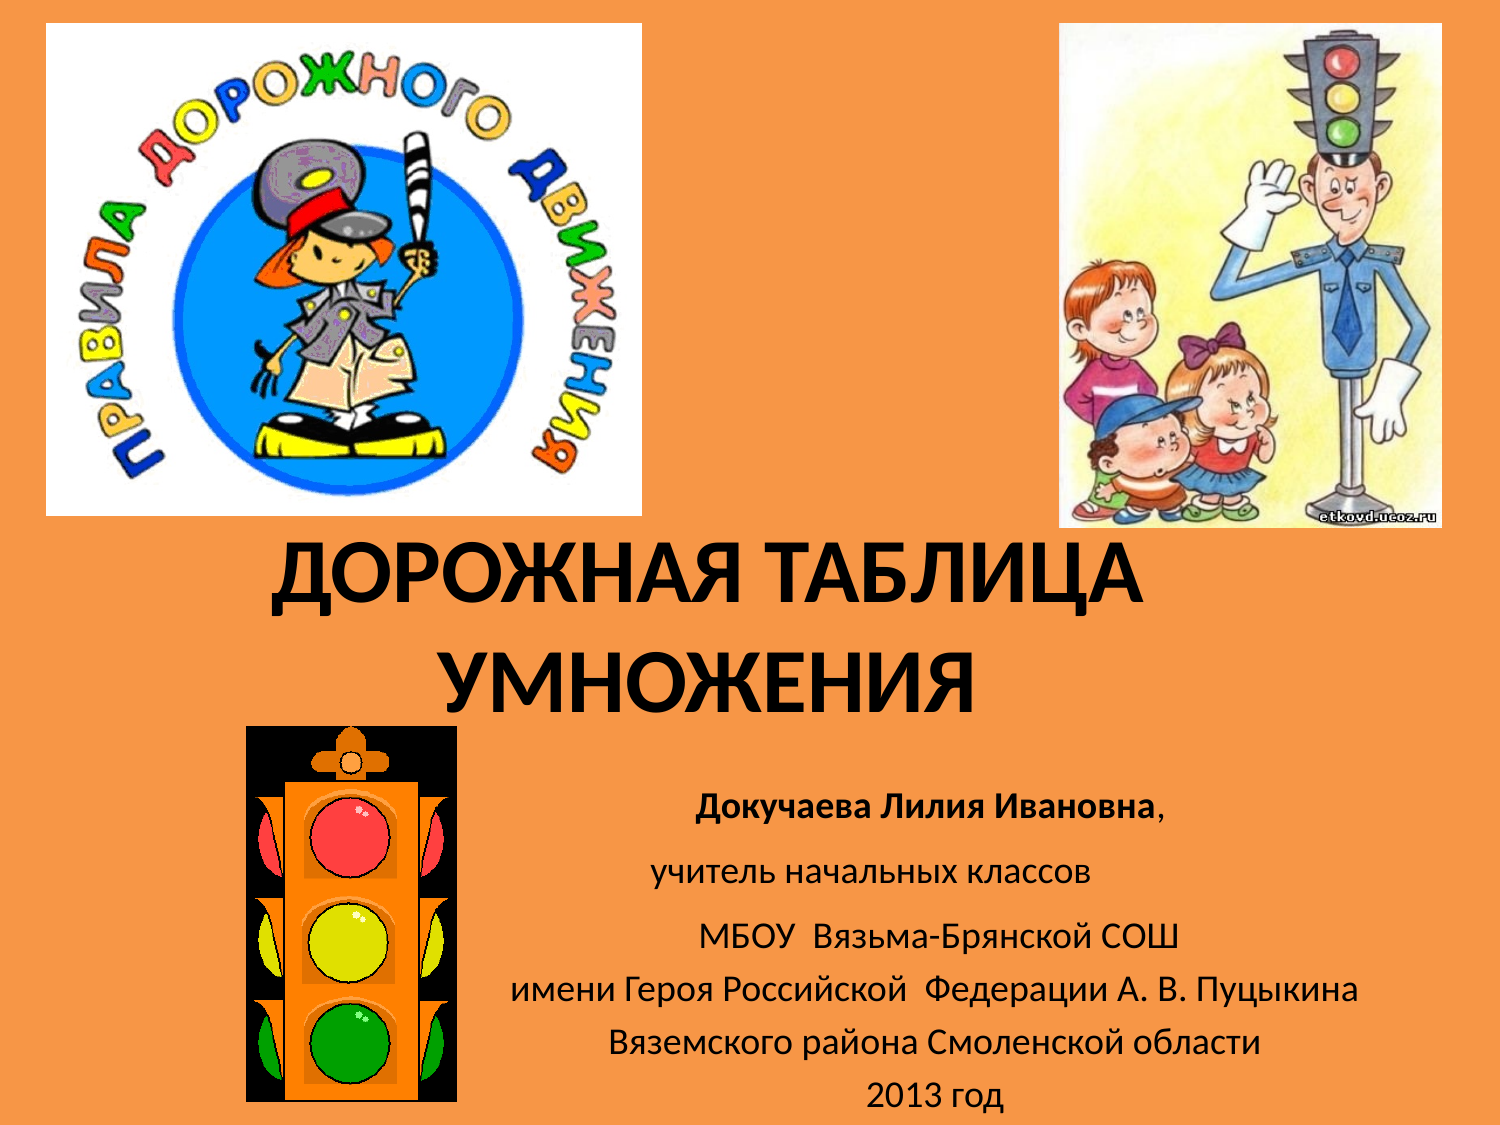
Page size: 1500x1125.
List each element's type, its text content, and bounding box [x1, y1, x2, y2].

picture [245, 726, 458, 1102]
picture [1059, 23, 1442, 528]
subtitle Докучаева Лилия Ивановна, учитель начальных классов МБОУ Вязьма-Брянской СОШ имени Героя Российской Федерации А. В. Пуцыкина Вяземского района Смоленской области 2013 год [410, 773, 1461, 1125]
picture [46, 23, 642, 516]
title ДОРОЖНАЯ ТАБЛИЦА УМНОЖЕНИЯ [70, 480, 1346, 762]
